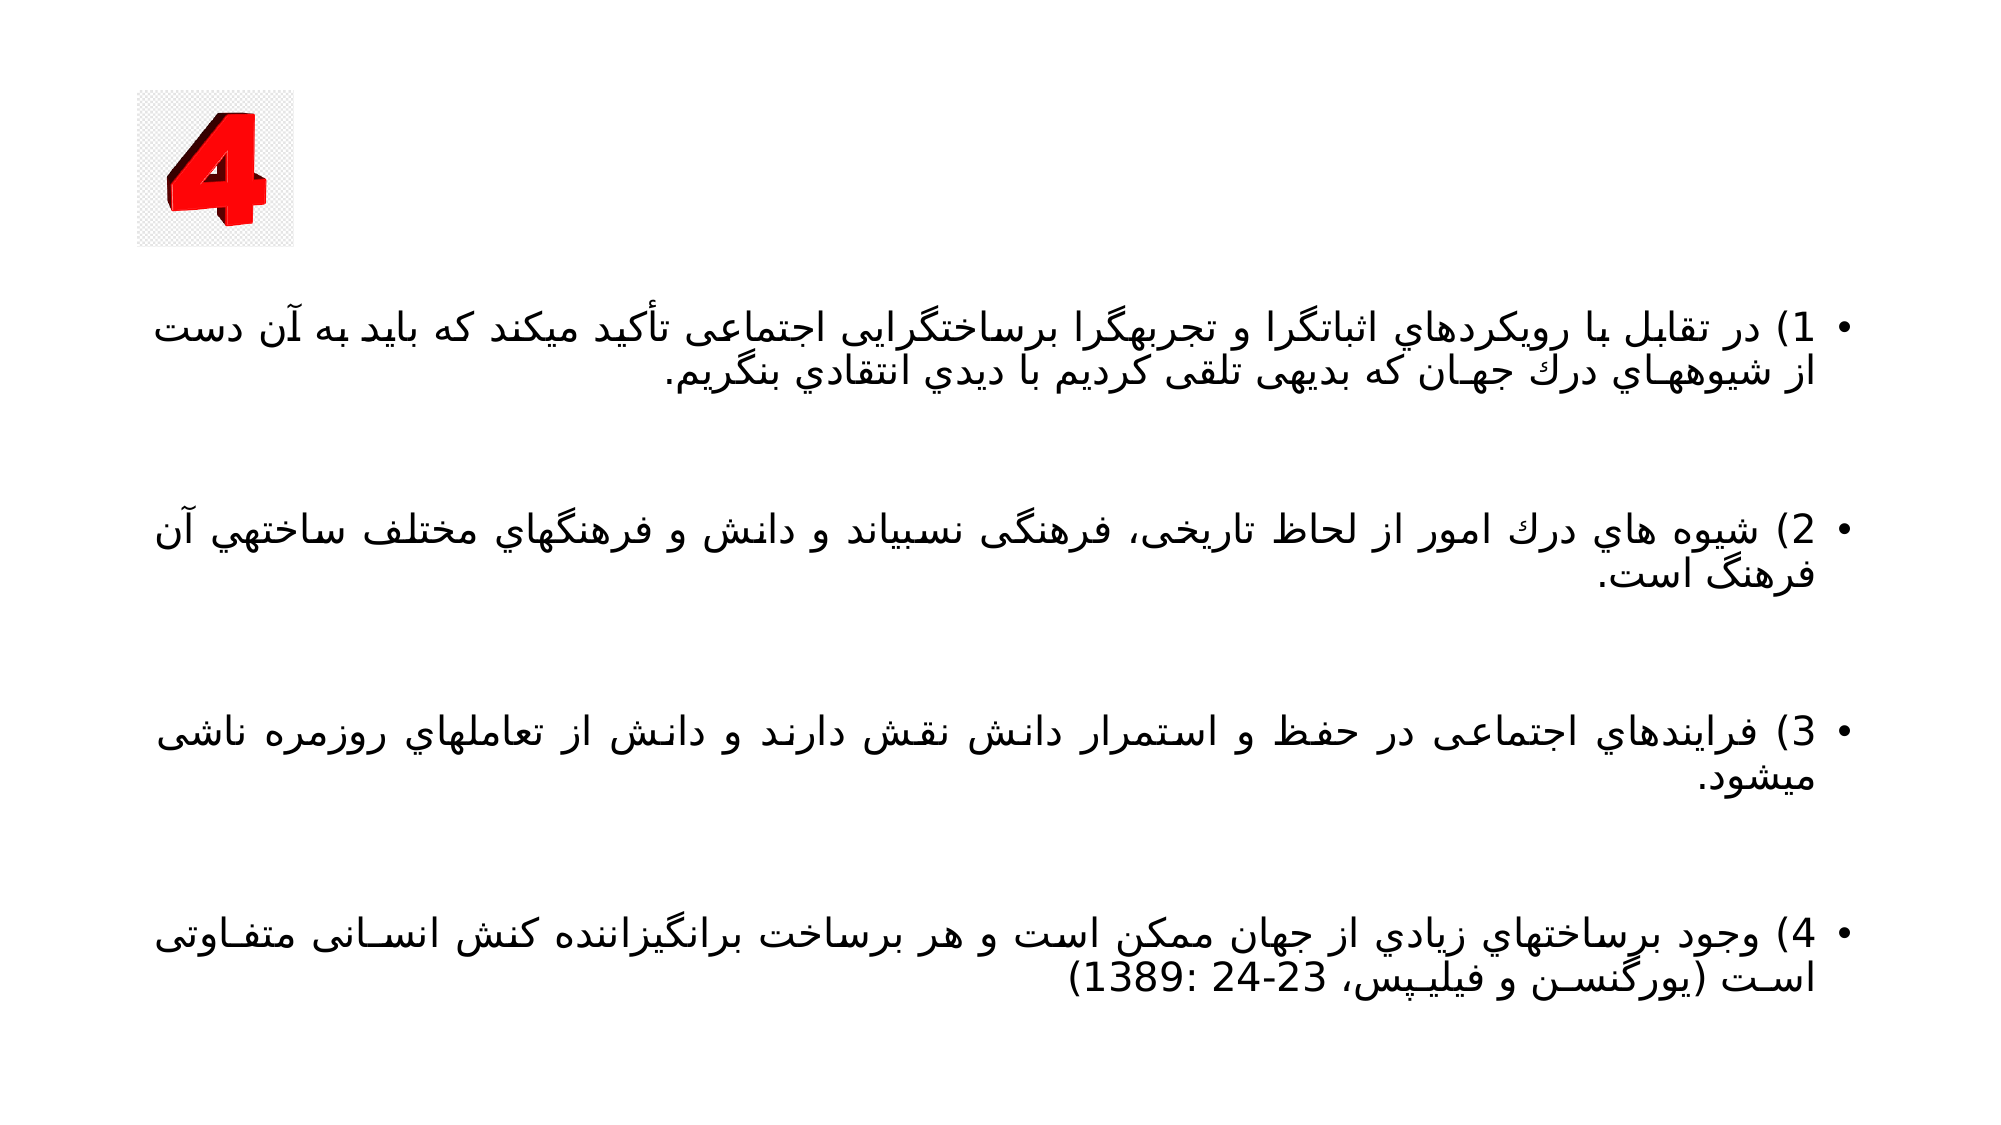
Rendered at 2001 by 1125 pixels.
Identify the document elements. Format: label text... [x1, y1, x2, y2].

picture [137, 90, 295, 247]
list 1) در تقابل با رویکردهاي اثباتگرا و تجربهگرا برساختگرایی اجتماعی تأکید میکند که باید به آن دست از شیوههـاي درك جهـان که بدیهی تلقی کردیم با دیدي انتقادي بنگریم. 2) شیوه هاي درك امور از لحاظ تاریخی، فرهنگی نسبیاند و دانش و فرهنگهاي مختلف ساختهي آن فرهنگ است. 3) فرایندهاي اجتماعی در حفظ و استمرار دانش نقش دارند و دانش از تعاملهاي روزمره ناشی میشود. 4) وجود برساختهاي زیادي از جهان ممکن است و هر برساخت برانگیزاننده کنش انسـانی متفـاوتی اسـت (یورگنسـن و فیلیـپس، 23-24 :1389) [137, 299, 1863, 1014]
